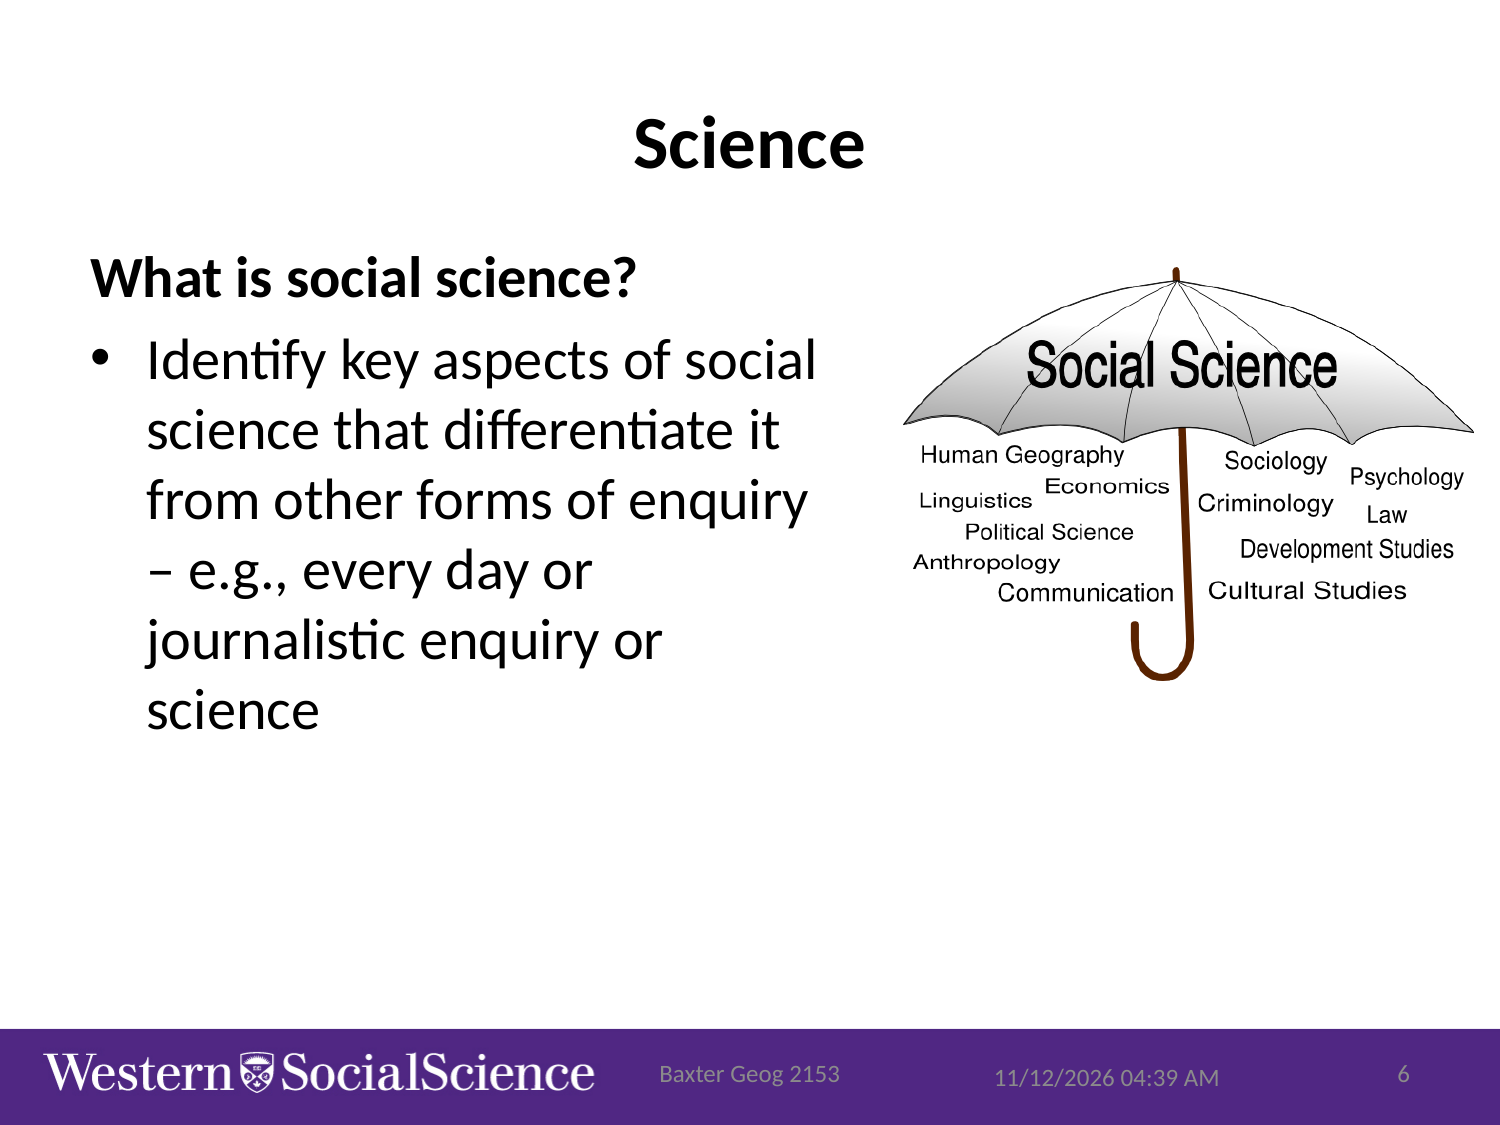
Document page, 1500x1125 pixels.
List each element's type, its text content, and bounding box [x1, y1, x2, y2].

picture [0, 0, 1500, 1125]
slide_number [978, 1046, 1329, 1107]
title Science [75, 45, 1425, 233]
list What is social science? Identify key aspects of social science that differentiate it from other forms of enquiry – e.g., every day or journalistic enquiry or science [75, 231, 857, 1005]
footer Baxter Geog 2153 [512, 1042, 988, 1103]
slide_number 6 [1074, 1042, 1425, 1103]
